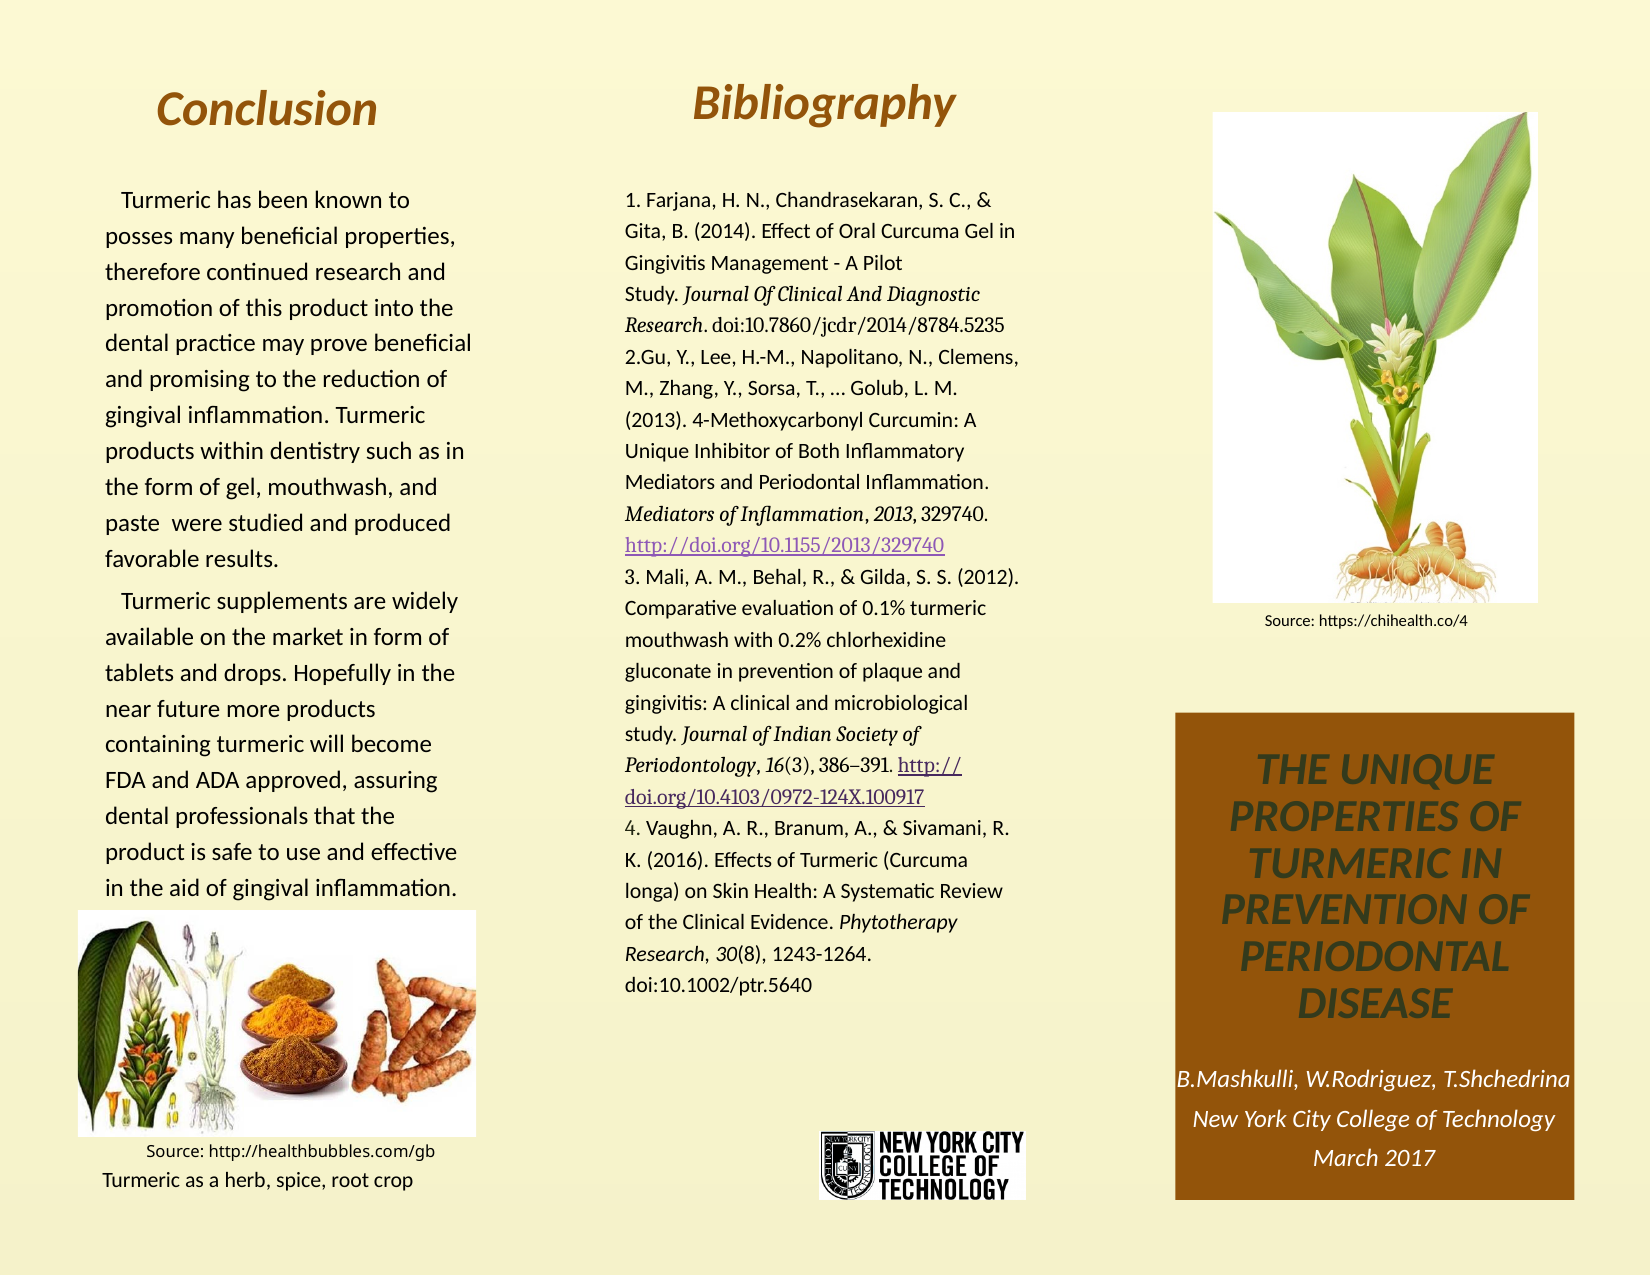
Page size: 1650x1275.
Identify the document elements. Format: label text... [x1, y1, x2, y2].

picture [1212, 112, 1538, 603]
list Turmeric has been known to posses many beneficial properties, therefore continued research and promotion of this product into the dental practice may prove beneficial and promising to the reduction of gingival inflammation. Turmeric products within dentistry such as in the form of gel, mouthwash, and paste were studied and produced favorable results. Turmeric supplements are widely available on the market in form of tablets and drops. Hopefully in the near future more products containing turmeric will become FDA and ADA approved, assuring dental professionals that the product is safe to use and effective in the aid of gingival inflammation. [75, 177, 474, 911]
list Bibliography [624, 76, 1024, 152]
title The unique properties of turmeric in prevention of periodontal disease [1174, 712, 1576, 1063]
text_box Source: https://chihealth.co/4 [1249, 602, 1549, 637]
list B.Mashkulli, W.Rodriguez, T.Shchedrina New York City College of Technology March 2017 [1174, 1062, 1574, 1200]
picture [819, 1131, 1026, 1200]
list Conclusion [67, 75, 467, 150]
text_box Turmeric as a herb, spice, root crop [87, 1158, 486, 1200]
picture [77, 910, 477, 1137]
text_box Source: http://healthbubbles.com/gb [131, 1133, 479, 1168]
list 1. Farjana, H. N., Chandrasekaran, S. C., & Gita, B. (2014). Effect of Oral Curcuma Gel in Gingivitis Management - A Pilot Study. Journal Of Clinical And Diagnostic Research. doi:10.7860/jcdr/2014/8784.5235 2.Gu, Y., Lee, H.-M., Napolitano, N., Clemens, M., Zhang, Y., Sorsa, T., … Golub, L. M. (2013). 4-Methoxycarbonyl Curcumin: A Unique Inhibitor of Both Inflammatory Mediators and Periodontal Inflammation. Mediators of Inflammation, 2013, 329740. http://doi.org/10.1155/2013/329740 3. Mali, A. M., Behal, R., & Gilda, S. S. (2012). Comparative evaluation of 0.1% turmeric mouthwash with 0.2% chlorhexidine gluconate in prevention of plaque and gingivitis: A clinical and microbiological study. Journal of Indian Society of Periodontology, 16(3), 386–391. http://doi.org/10.4103/0972-124X.100917 4. Vaughn, A. R., Branum, A., & Sivamani, R. K. (2016). Effects of Turmeric (Curcuma longa) on Skin Health: A Systematic Review of the Clinical Evidence. Phytotherapy Research, 30(8), 1243-1264. doi:10.1002/ptr.5640 [624, 180, 1024, 1107]
